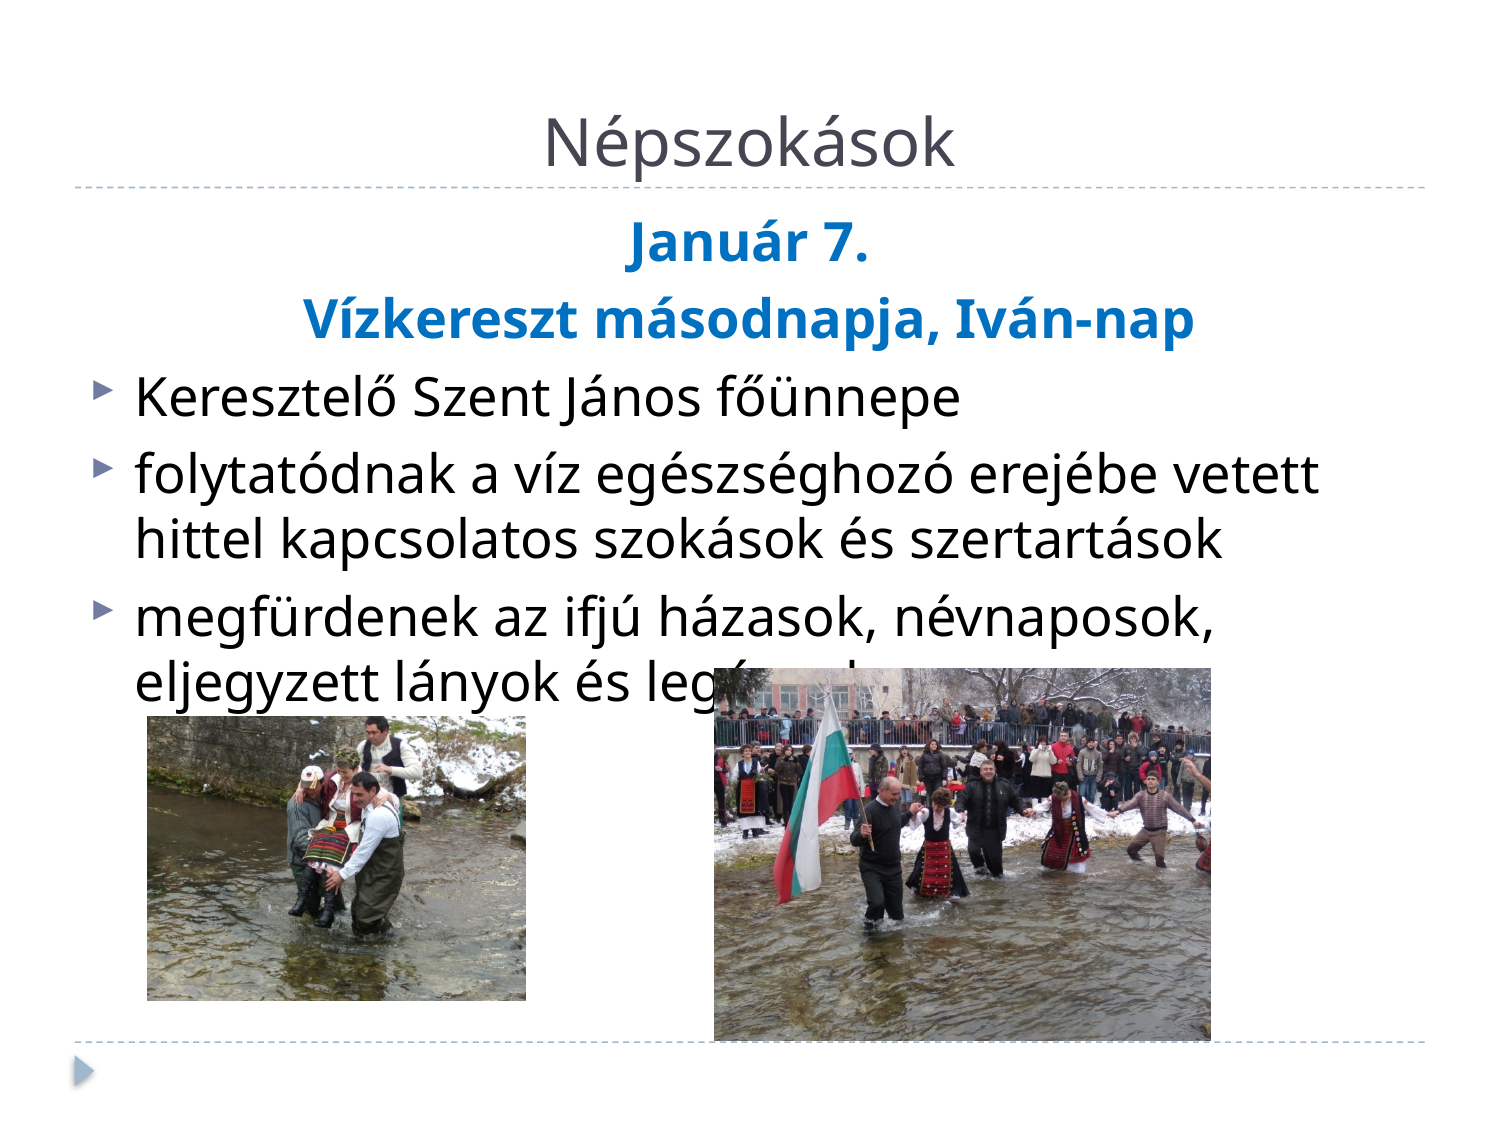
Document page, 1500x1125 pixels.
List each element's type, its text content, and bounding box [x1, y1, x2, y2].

list Január 7. Vízkereszt másodnapja, Iván-nap Keresztelő Szent János főünnepe folytatódnak a víz egészséghozó erejébe vetett hittel kapcsolatos szokások és szertartások megfürdenek az ifjú házasok, névnaposok, eljegyzett lányok és legények [75, 200, 1425, 1010]
picture [147, 716, 526, 1001]
picture [714, 668, 1211, 1042]
title Népszokások [75, 24, 1425, 188]
